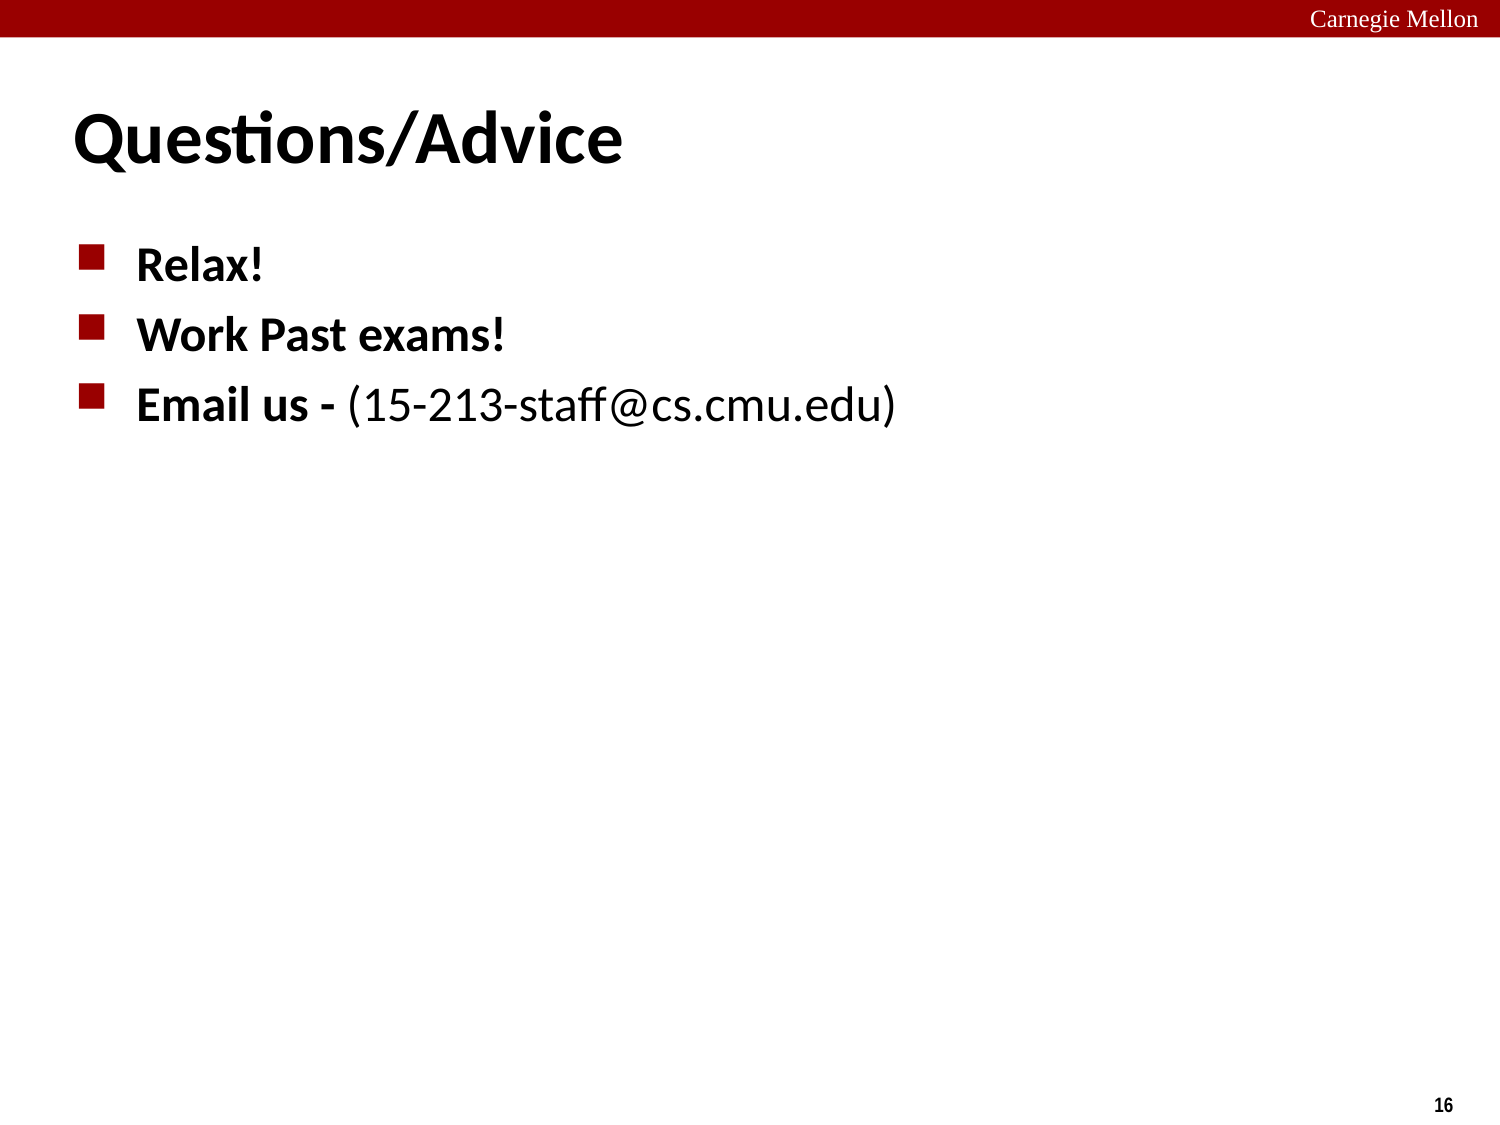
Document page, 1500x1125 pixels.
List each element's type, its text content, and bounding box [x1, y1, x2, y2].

title Questions/Advice [58, 71, 1305, 197]
list Relax! Work Past exams! Email us - (15-213-staff@cs.cmu.edu) [64, 223, 1361, 1040]
